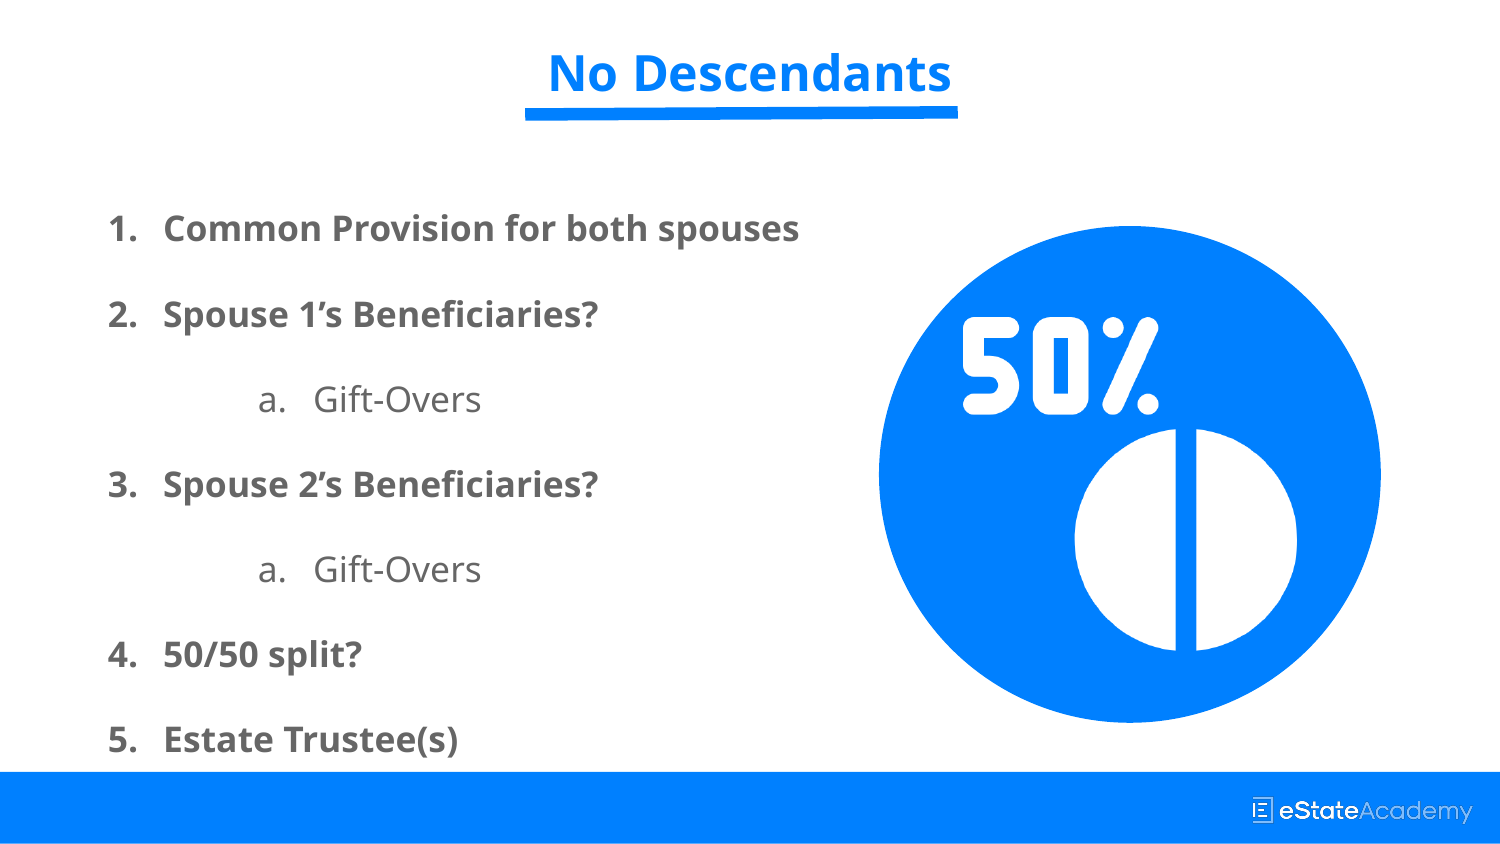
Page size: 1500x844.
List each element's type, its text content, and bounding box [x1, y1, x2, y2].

text_box [0, 771, 1500, 844]
text_box No Descendants [0, 26, 1500, 115]
text_box [879, 226, 1381, 723]
text_box Common Provision for both spouses Spouse 1’s Beneficiaries? Gift-Overs Spouse 2’s Beneficiaries? Gift-Overs 50/50 split? Estate Trustee(s) [73, 148, 1221, 771]
picture [1247, 788, 1476, 828]
picture [963, 317, 1297, 651]
